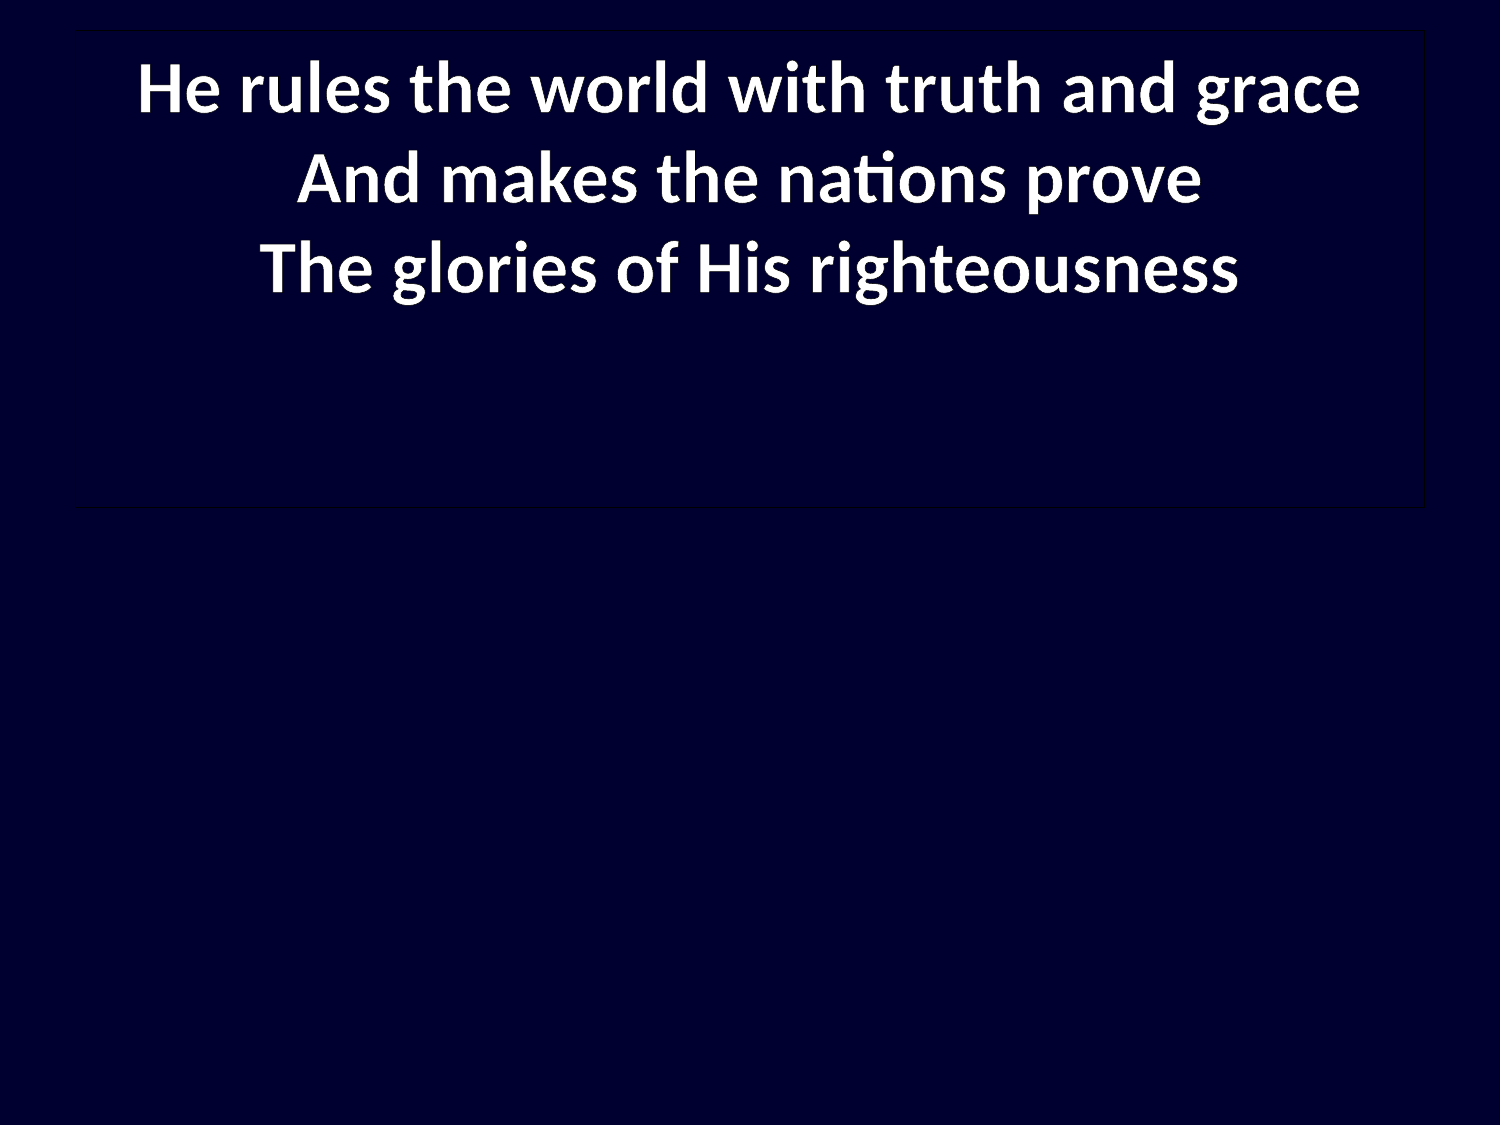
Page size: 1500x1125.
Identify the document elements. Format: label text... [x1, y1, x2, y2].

list He rules the world with truth and grace And makes the nations prove The glories of His righteousness [75, 30, 1425, 508]
